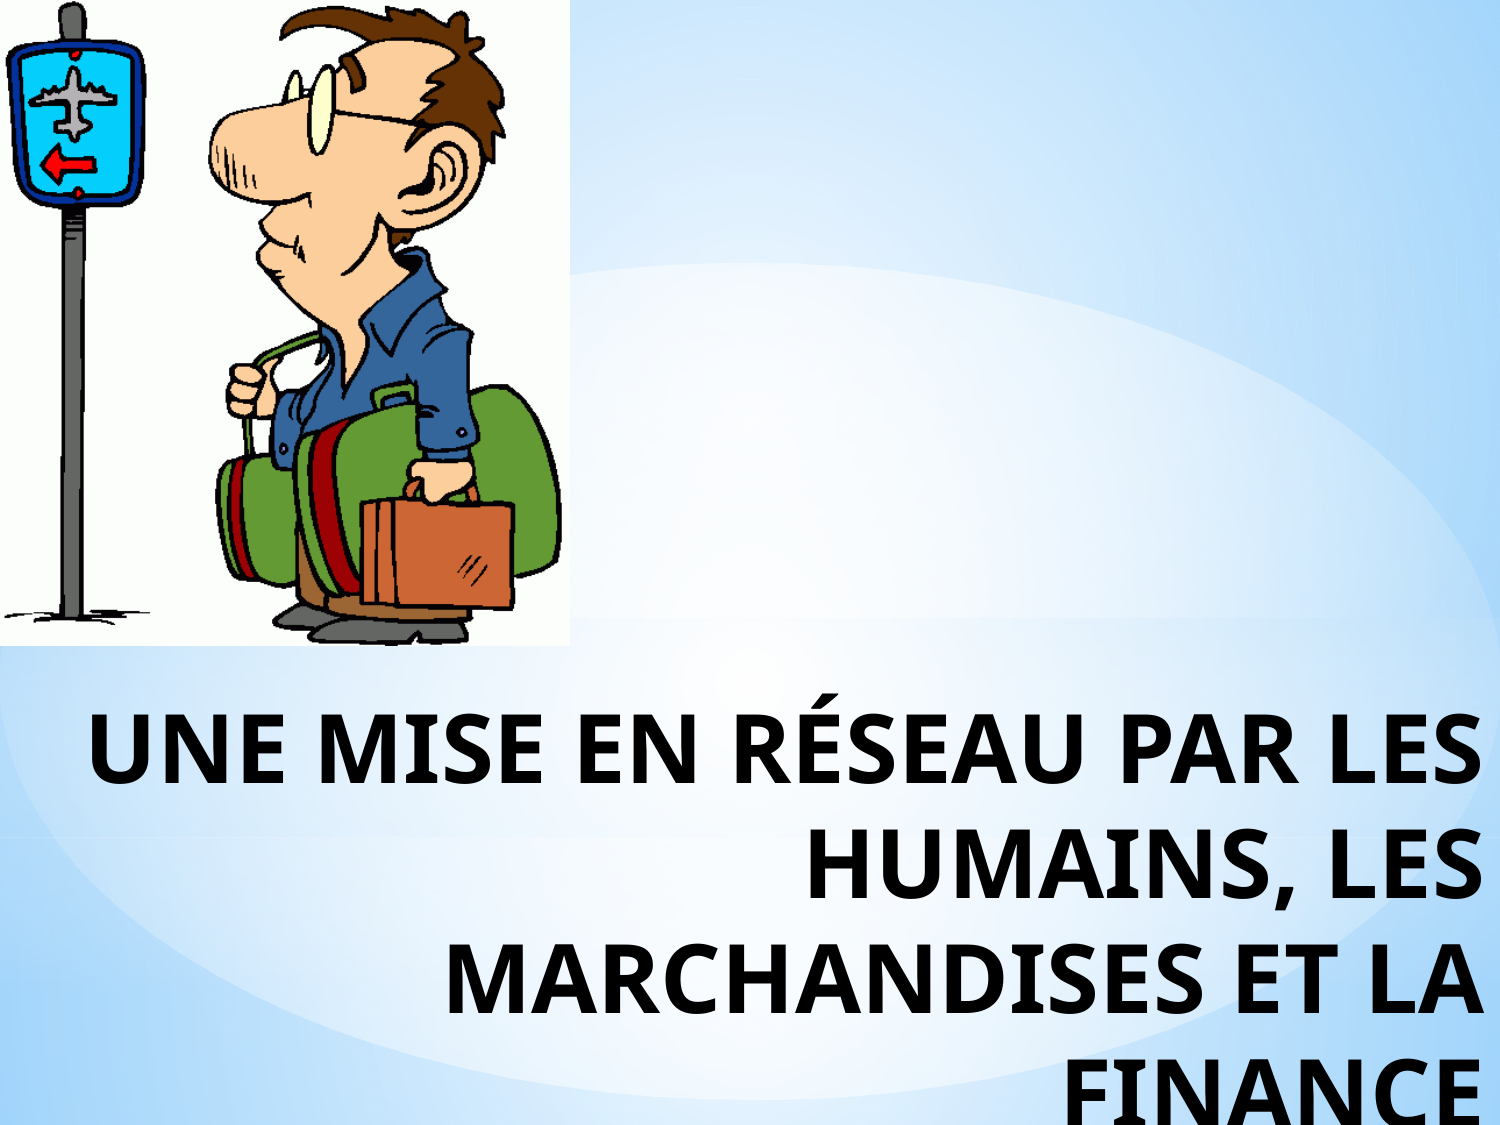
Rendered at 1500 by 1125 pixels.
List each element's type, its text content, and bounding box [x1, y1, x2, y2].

title UNE MISE EN RÉSEAU PAR LES HUMAINS, LES MARCHANDISES ET LA FINANCE [0, 680, 1500, 869]
picture [0, 0, 570, 646]
